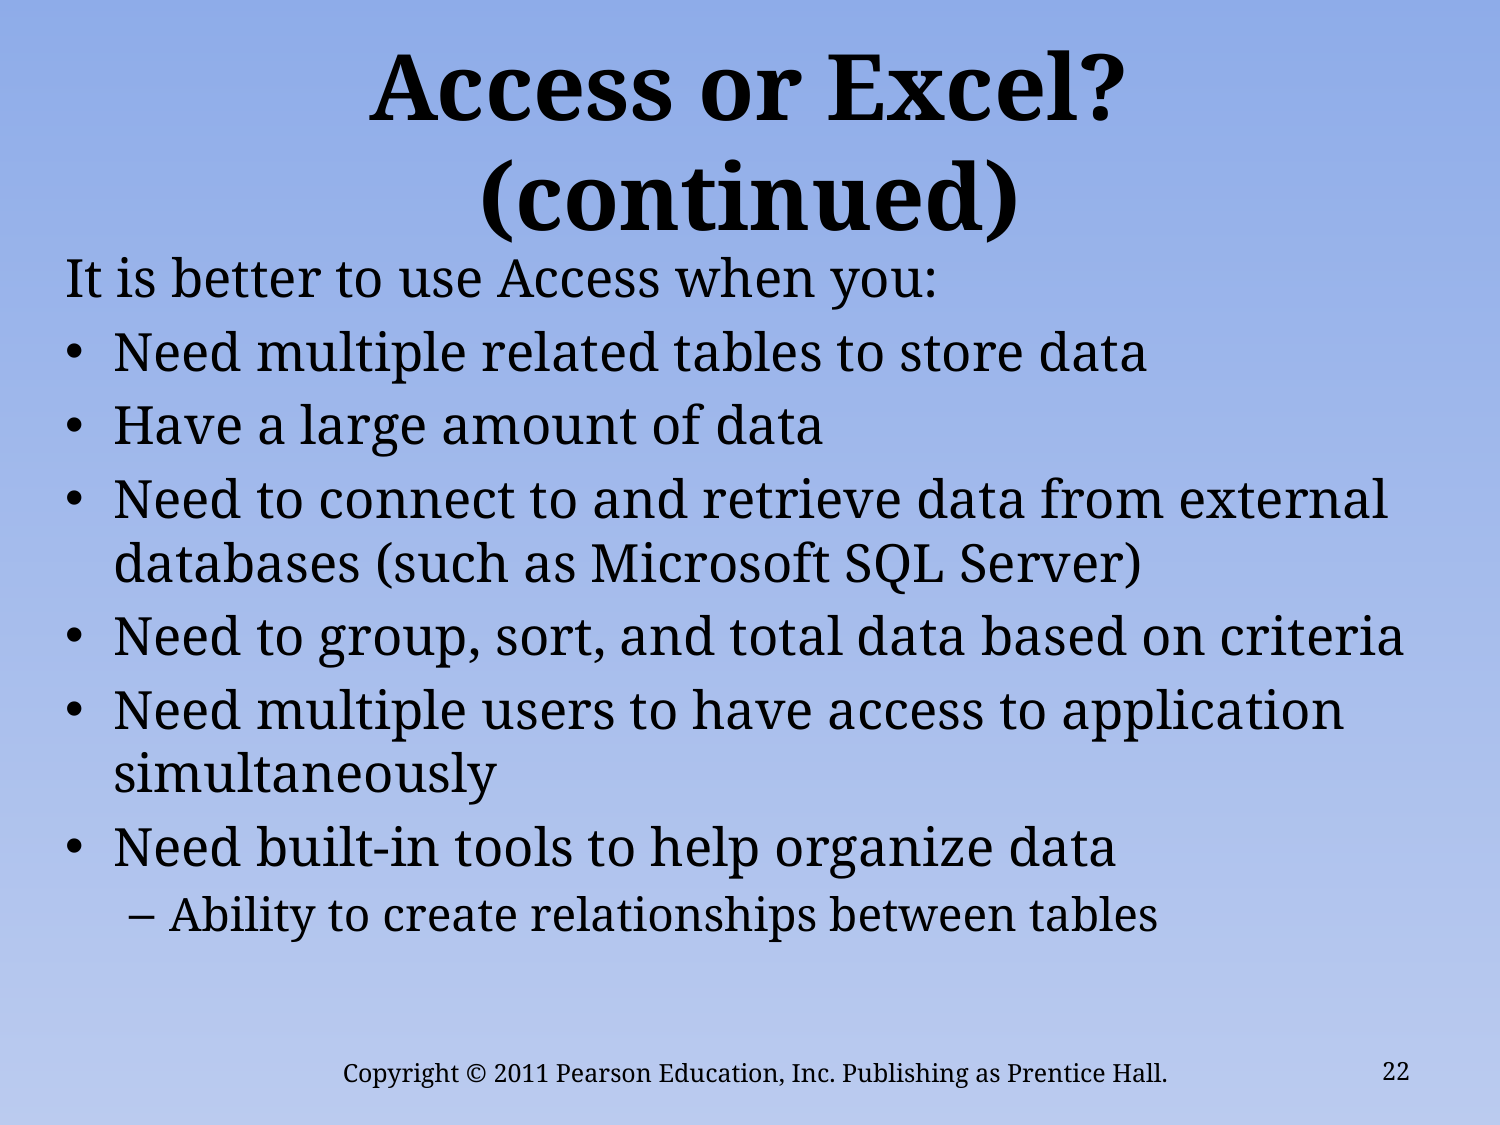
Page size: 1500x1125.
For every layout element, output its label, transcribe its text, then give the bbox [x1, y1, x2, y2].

title Access or Excel? (continued) [75, 45, 1425, 233]
slide_number 22 [1312, 1042, 1425, 1103]
footer Copyright © 2011 Pearson Education, Inc. Publishing as Prentice Hall. [312, 1042, 1213, 1103]
list It is better to use Access when you: Need multiple related tables to store data Have a large amount of data Need to connect to and retrieve data from external databases (such as Microsoft SQL Server) Need to group, sort, and total data based on criteria Need multiple users to have access to application simultaneously Need built-in tools to help organize data Ability to create relationships between tables [50, 237, 1425, 1005]
